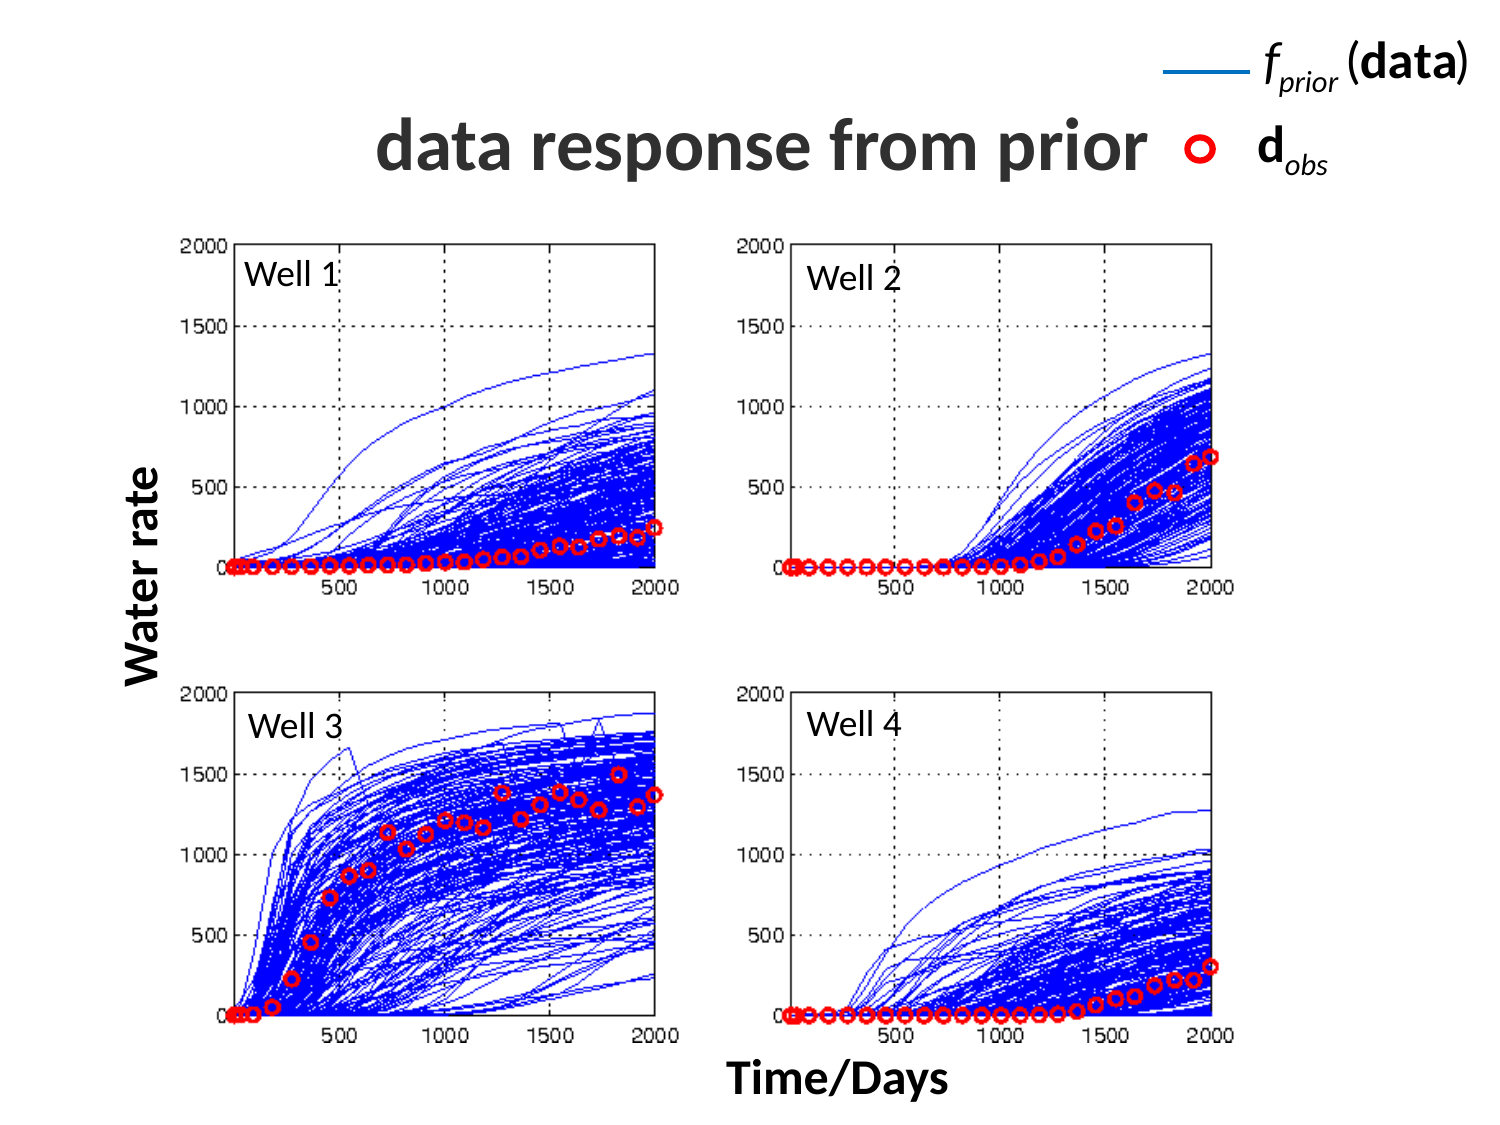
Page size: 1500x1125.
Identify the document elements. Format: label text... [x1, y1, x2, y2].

title data response from prior [124, 12, 1401, 201]
picture [178, 224, 1242, 1044]
text_box Time/Days [711, 1052, 965, 1113]
text_box Water rate [99, 450, 172, 703]
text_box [1249, 28, 1478, 186]
text_box [1186, 136, 1214, 162]
